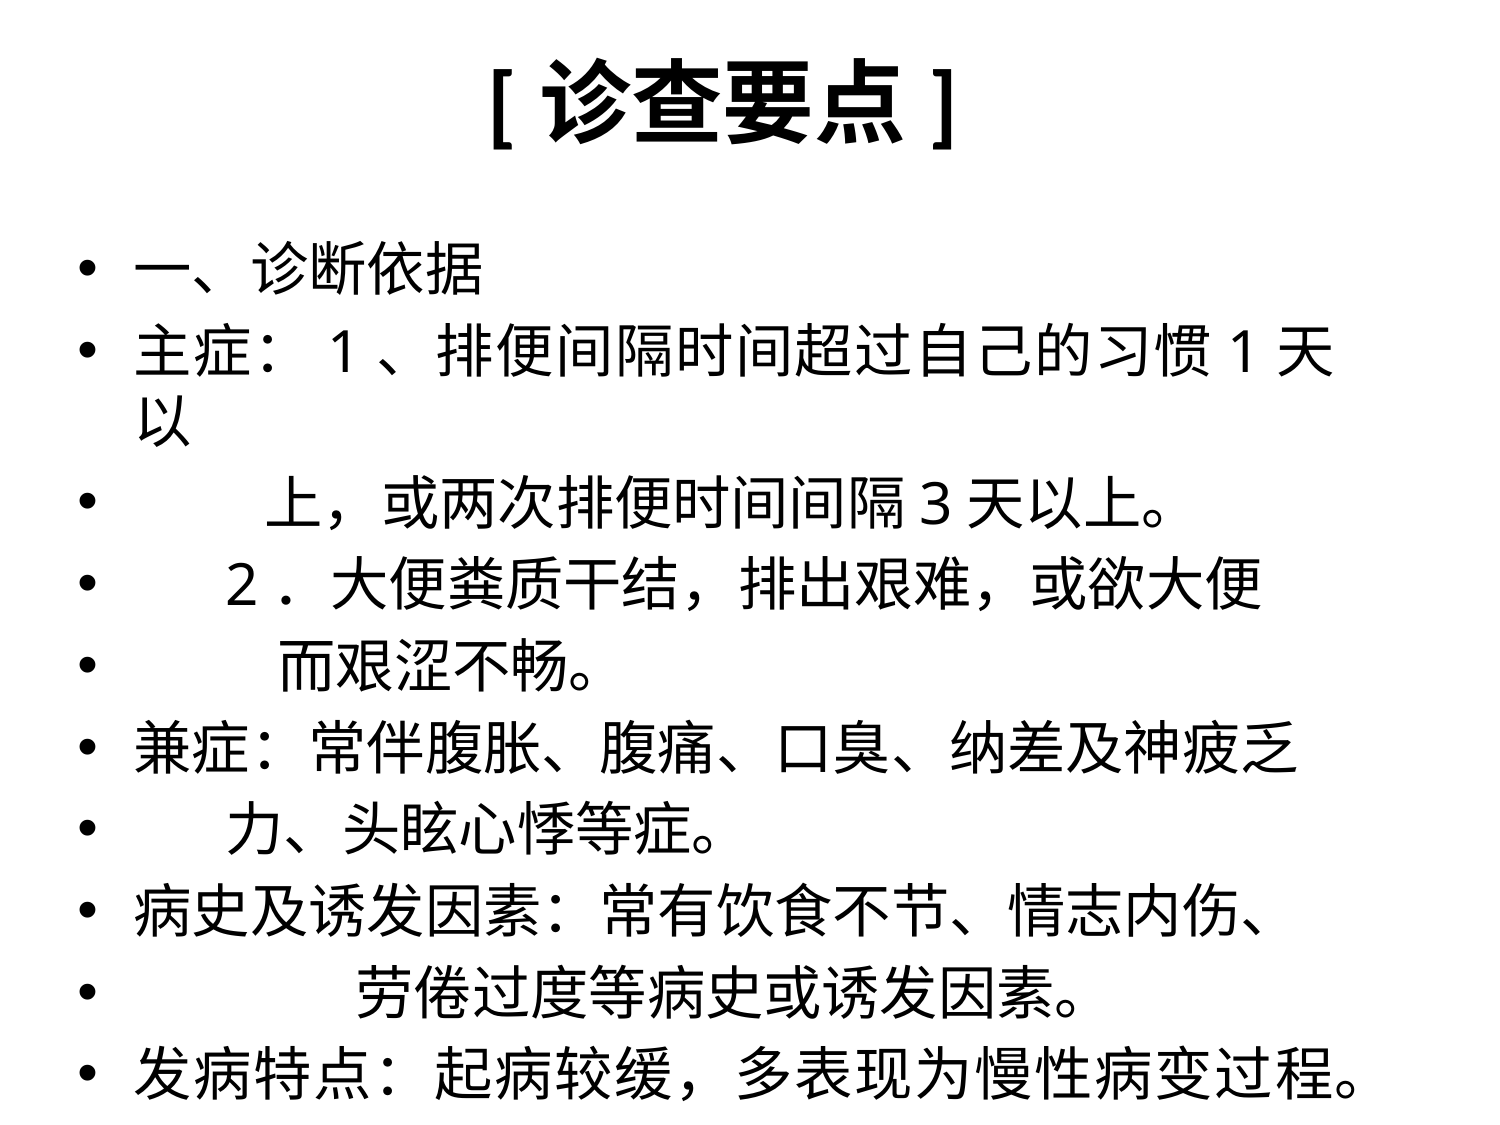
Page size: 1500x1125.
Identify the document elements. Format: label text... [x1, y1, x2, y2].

list 一、诊断依据 主症：1、排便间隔时间超过自己的习惯1天以 上，或两次排便时间间隔3天以上。 2．大便粪质干结，排出艰难，或欲大便 而艰涩不畅。 兼症：常伴腹胀、腹痛、口臭、纳差及神疲乏 力、头眩心悸等症。 病史及诱发因素：常有饮食不节、情志内伤、 劳倦过度等病史或诱发因素。 发病特点：起病较缓，多表现为慢性病变过程。 [62, 224, 1350, 1075]
title [诊查要点] [75, 37, 1350, 163]
